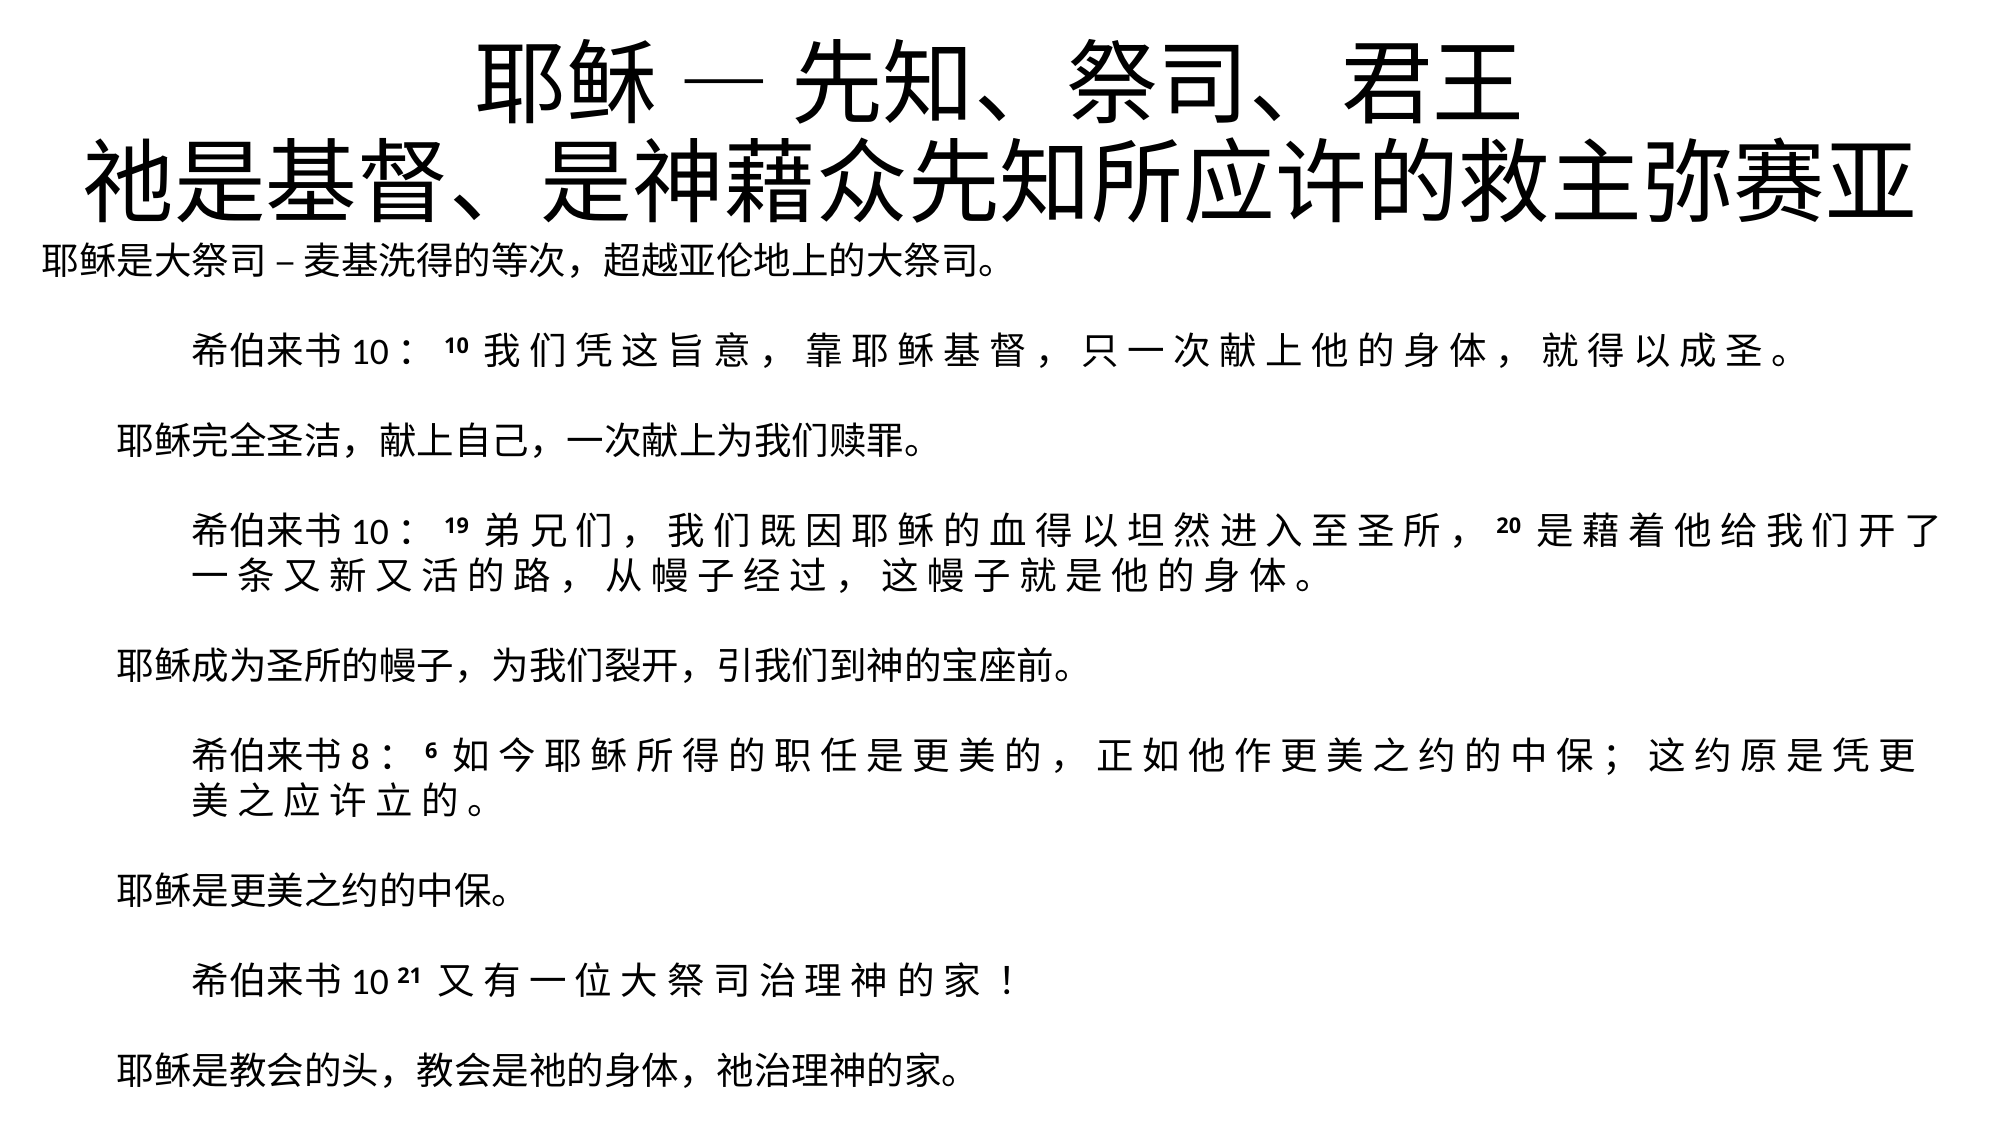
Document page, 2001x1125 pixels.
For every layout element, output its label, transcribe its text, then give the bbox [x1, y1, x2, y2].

text_box 耶稣是大祭司 – 麦基洗得的等次，超越亚伦地上的大祭司。 希伯来书10：10 我 们 凭 这 旨 意 ， 靠 耶 稣 基 督 ， 只 一 次 献 上 他 的 身 体 ， 就 得 以 成 圣 。 耶稣完全圣洁，献上自己，一次献上为我们赎罪。 希伯来书10：19 弟 兄 们 ， 我 们 既 因 耶 稣 的 血 得 以 坦 然 进 入 至 圣 所 ，20 是 藉 着 他 给 我 们 开 了 一 条 又 新 又 活 的 路 ， 从 幔 子 经 过 ， 这 幔 子 就 是 他 的 身 体 。 耶稣成为圣所的幔子，为我们裂开，引我们到神的宝座前。 希伯来书8：6 如 今 耶 稣 所 得 的 职 任 是 更 美 的 ， 正 如 他 作 更 美 之 约 的 中 保 ； 这 约 原 是 凭 更 美 之 应 许 立 的 。 耶稣是更美之约的中保。 希伯来书10 21 又 有 一 位 大 祭 司 治 理 神 的 家 ！ 耶稣是教会的头，教会是祂的身体，祂治理神的家。 [27, 229, 1973, 1125]
title 耶稣 — 先知、祭司、君王 祂是基督、是神藉众先知所应许的救主弥赛亚 [20, 27, 1979, 245]
